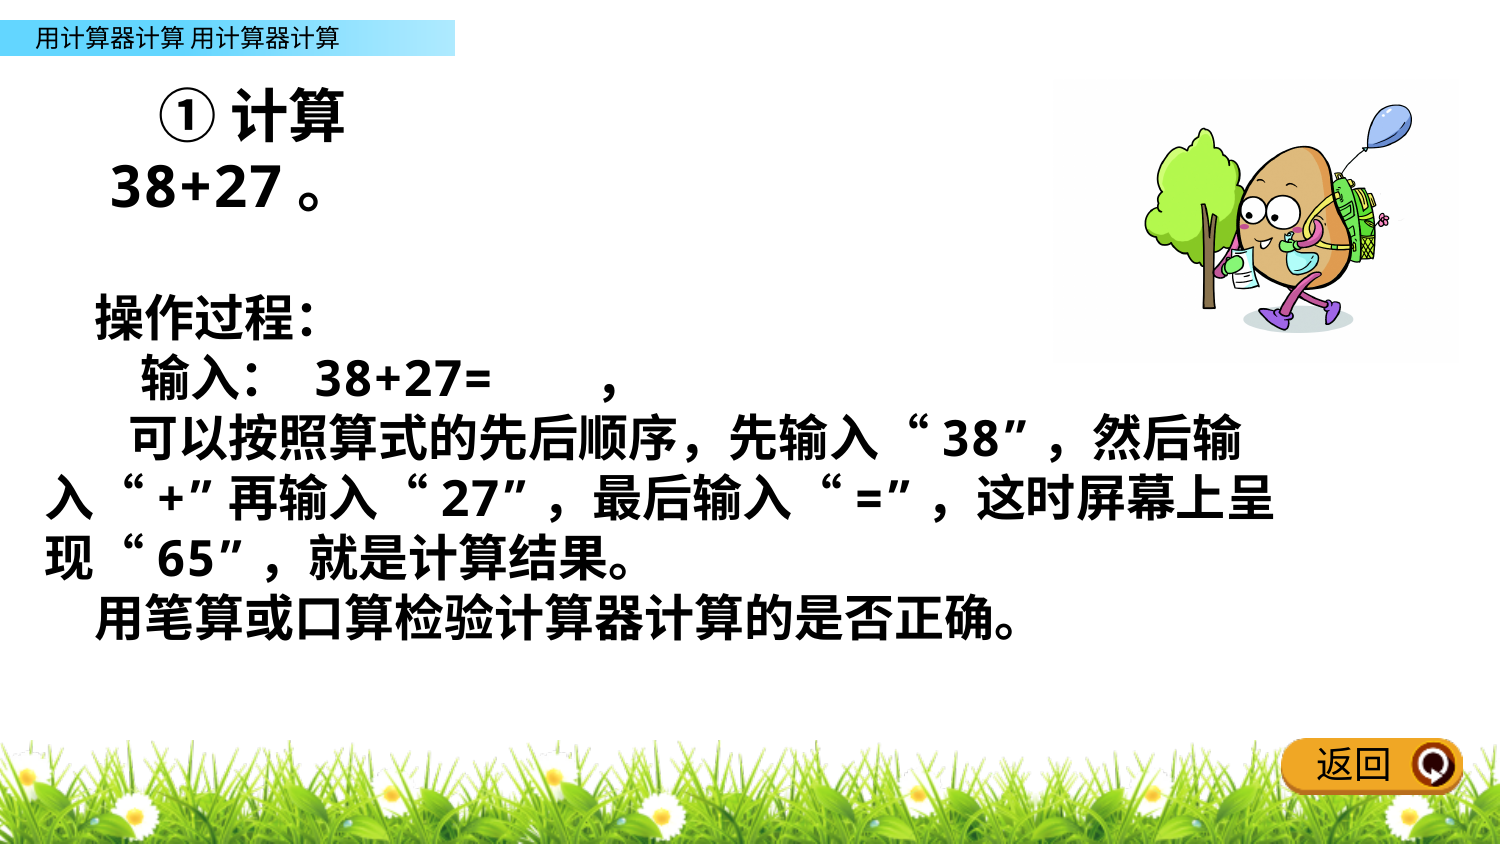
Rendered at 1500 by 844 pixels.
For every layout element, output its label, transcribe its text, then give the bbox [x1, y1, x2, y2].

text_box 操作过程： 输入： 38+27= ， 可以按照算式的先后顺序，先输入“38”，然后输入“+”再输入“27”，最后输入“=”，这时屏幕上呈现“65”，就是计算结果。 用笔算或口算检验计算器计算的是否正确。 [29, 278, 1470, 654]
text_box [1281, 733, 1464, 795]
text_box ①计算38+27。 [93, 106, 574, 192]
picture [1052, 78, 1459, 364]
picture [0, 740, 1500, 844]
